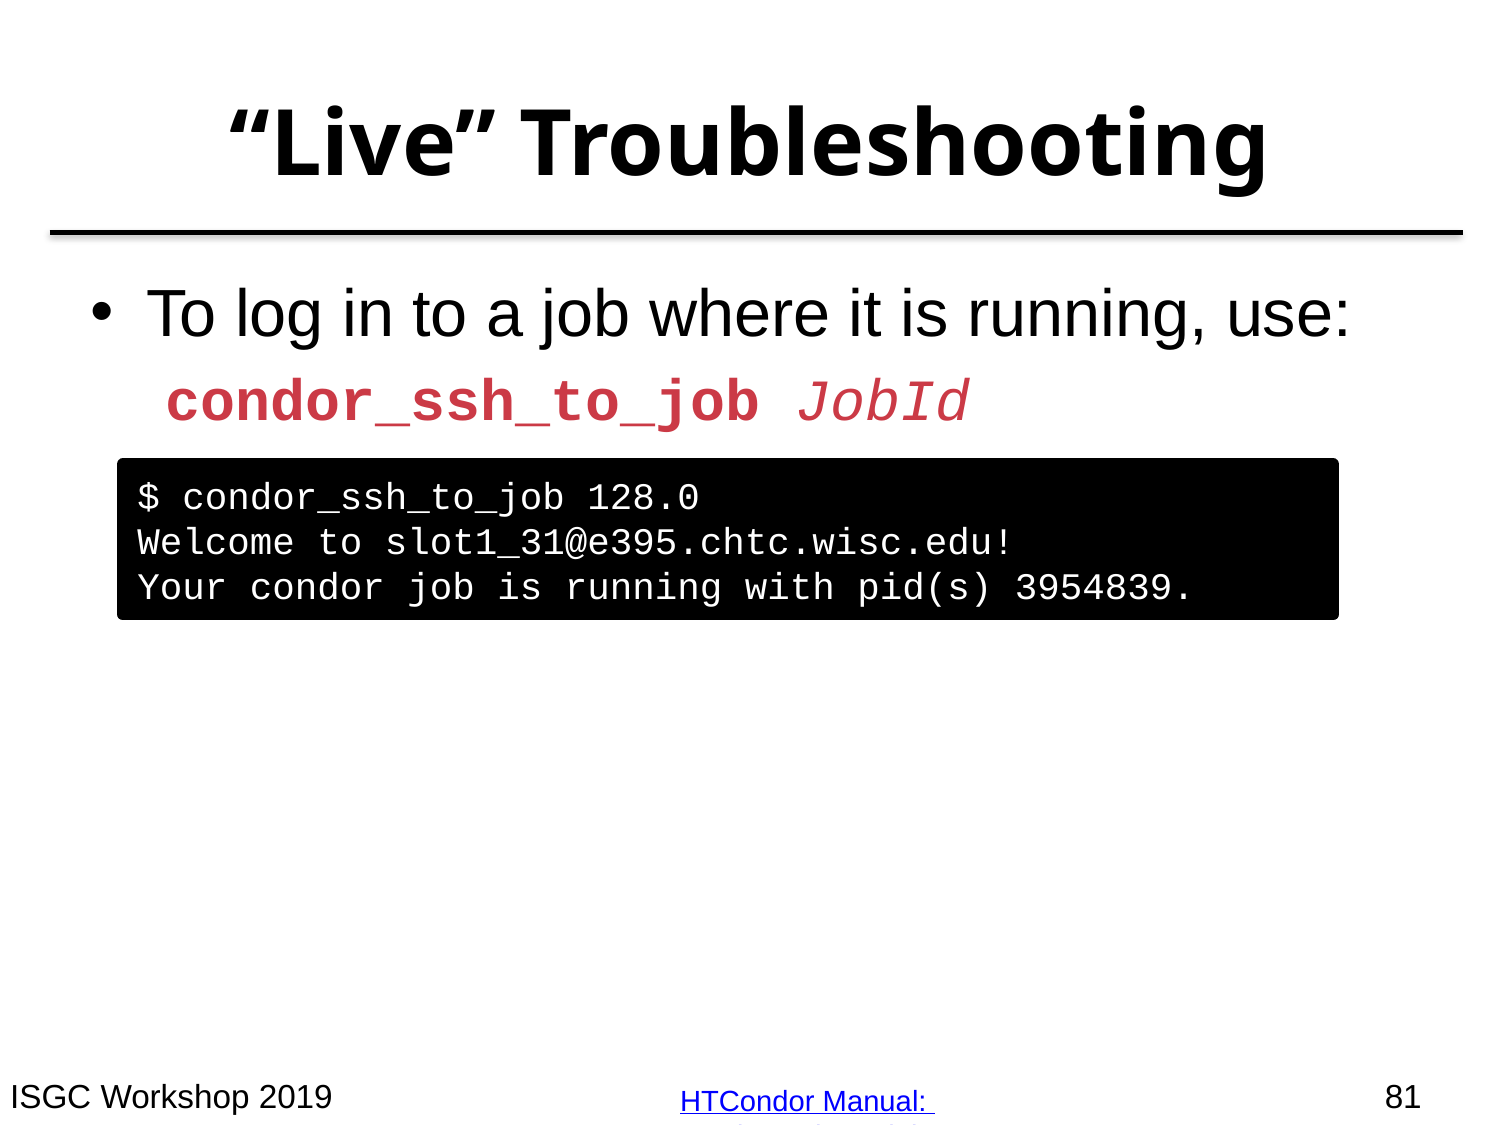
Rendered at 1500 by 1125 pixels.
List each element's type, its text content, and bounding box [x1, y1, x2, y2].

text_box $ condor_ssh_to_job 128.0 Welcome to slot1_31@e395.chtc.wisc.edu! Your condor job is running with pid(s) 3954839. [122, 464, 1334, 615]
title “Live” Troubleshooting [75, 45, 1425, 233]
text_box HTCondor Manual: condor_ssh_to_job [665, 1074, 1198, 1125]
list To log in to a job where it is running, use: condor_ssh_to_job JobId [75, 262, 1425, 932]
